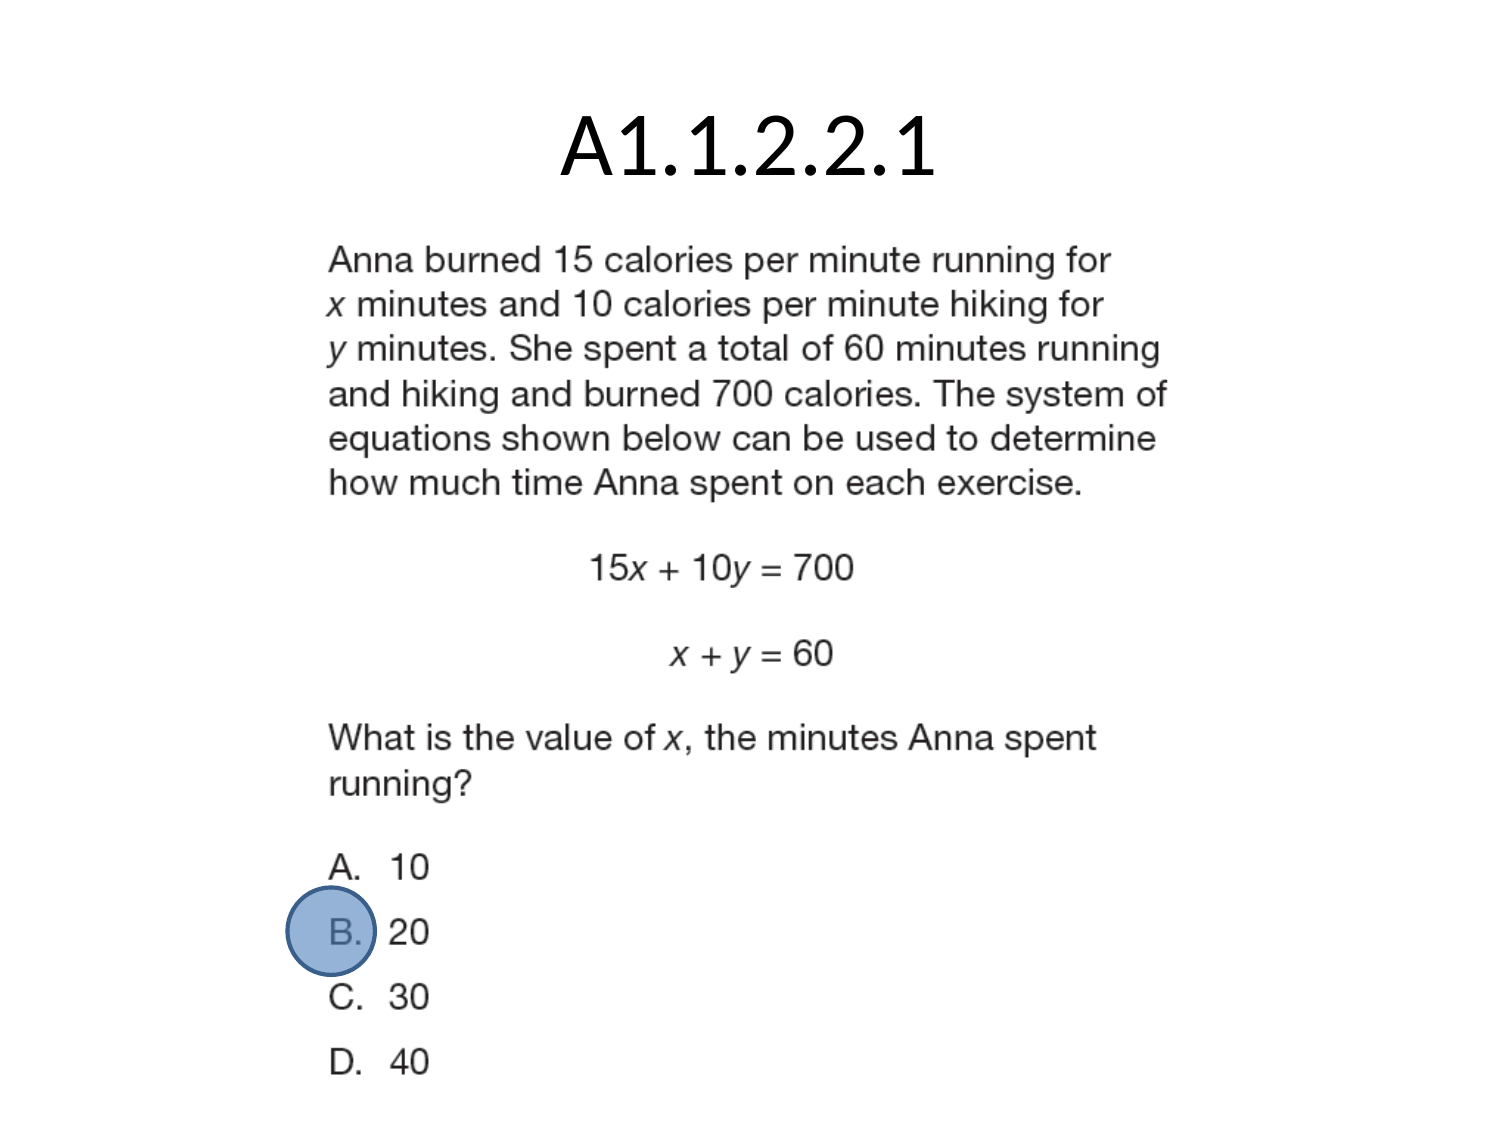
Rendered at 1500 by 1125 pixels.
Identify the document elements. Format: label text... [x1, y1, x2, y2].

text_box [285, 887, 316, 975]
title A1.1.2.2.1 [75, 45, 1425, 233]
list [321, 237, 1188, 1088]
